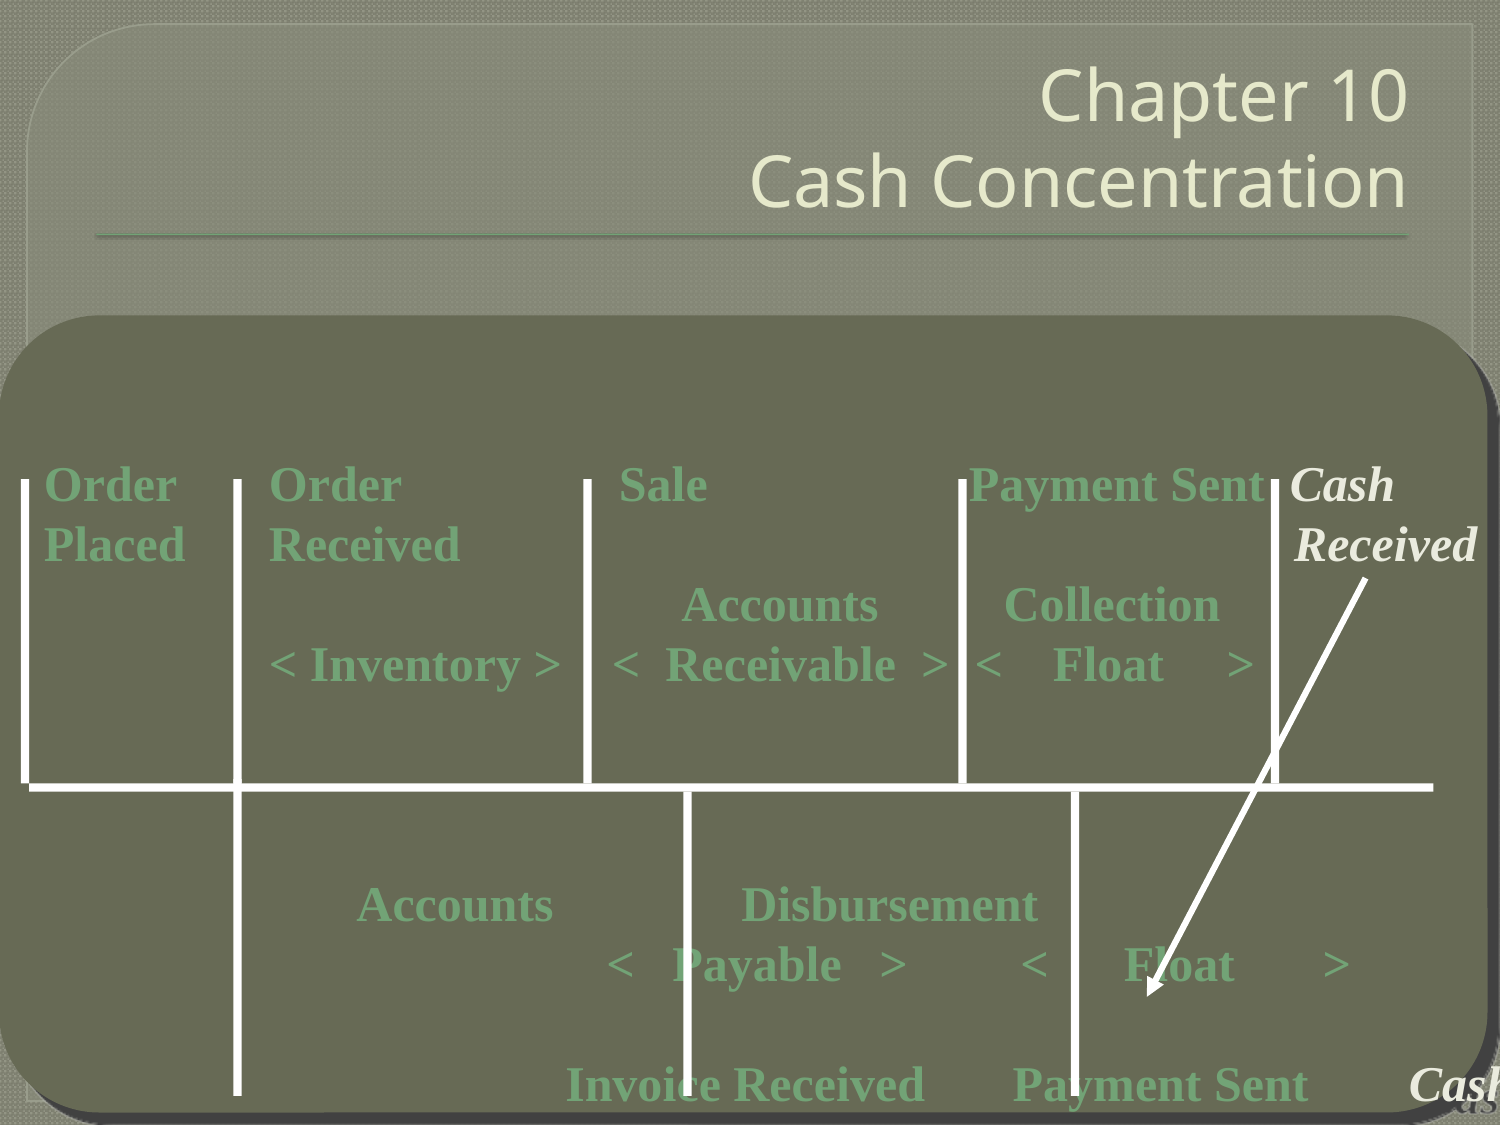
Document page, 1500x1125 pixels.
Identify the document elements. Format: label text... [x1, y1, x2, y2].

title Chapter 10 Cash Concentration [75, 41, 1425, 230]
text_box Order Order Sale Payment Sent Cash Placed Received Received Accounts Collection < Inventory > < Receivable > < Float > Time ==> Accounts Disbursement < Payable > < Float > Invoice Received Payment Sent Cash Disbursed [0, 316, 1487, 1112]
text_box [1146, 578, 1366, 997]
